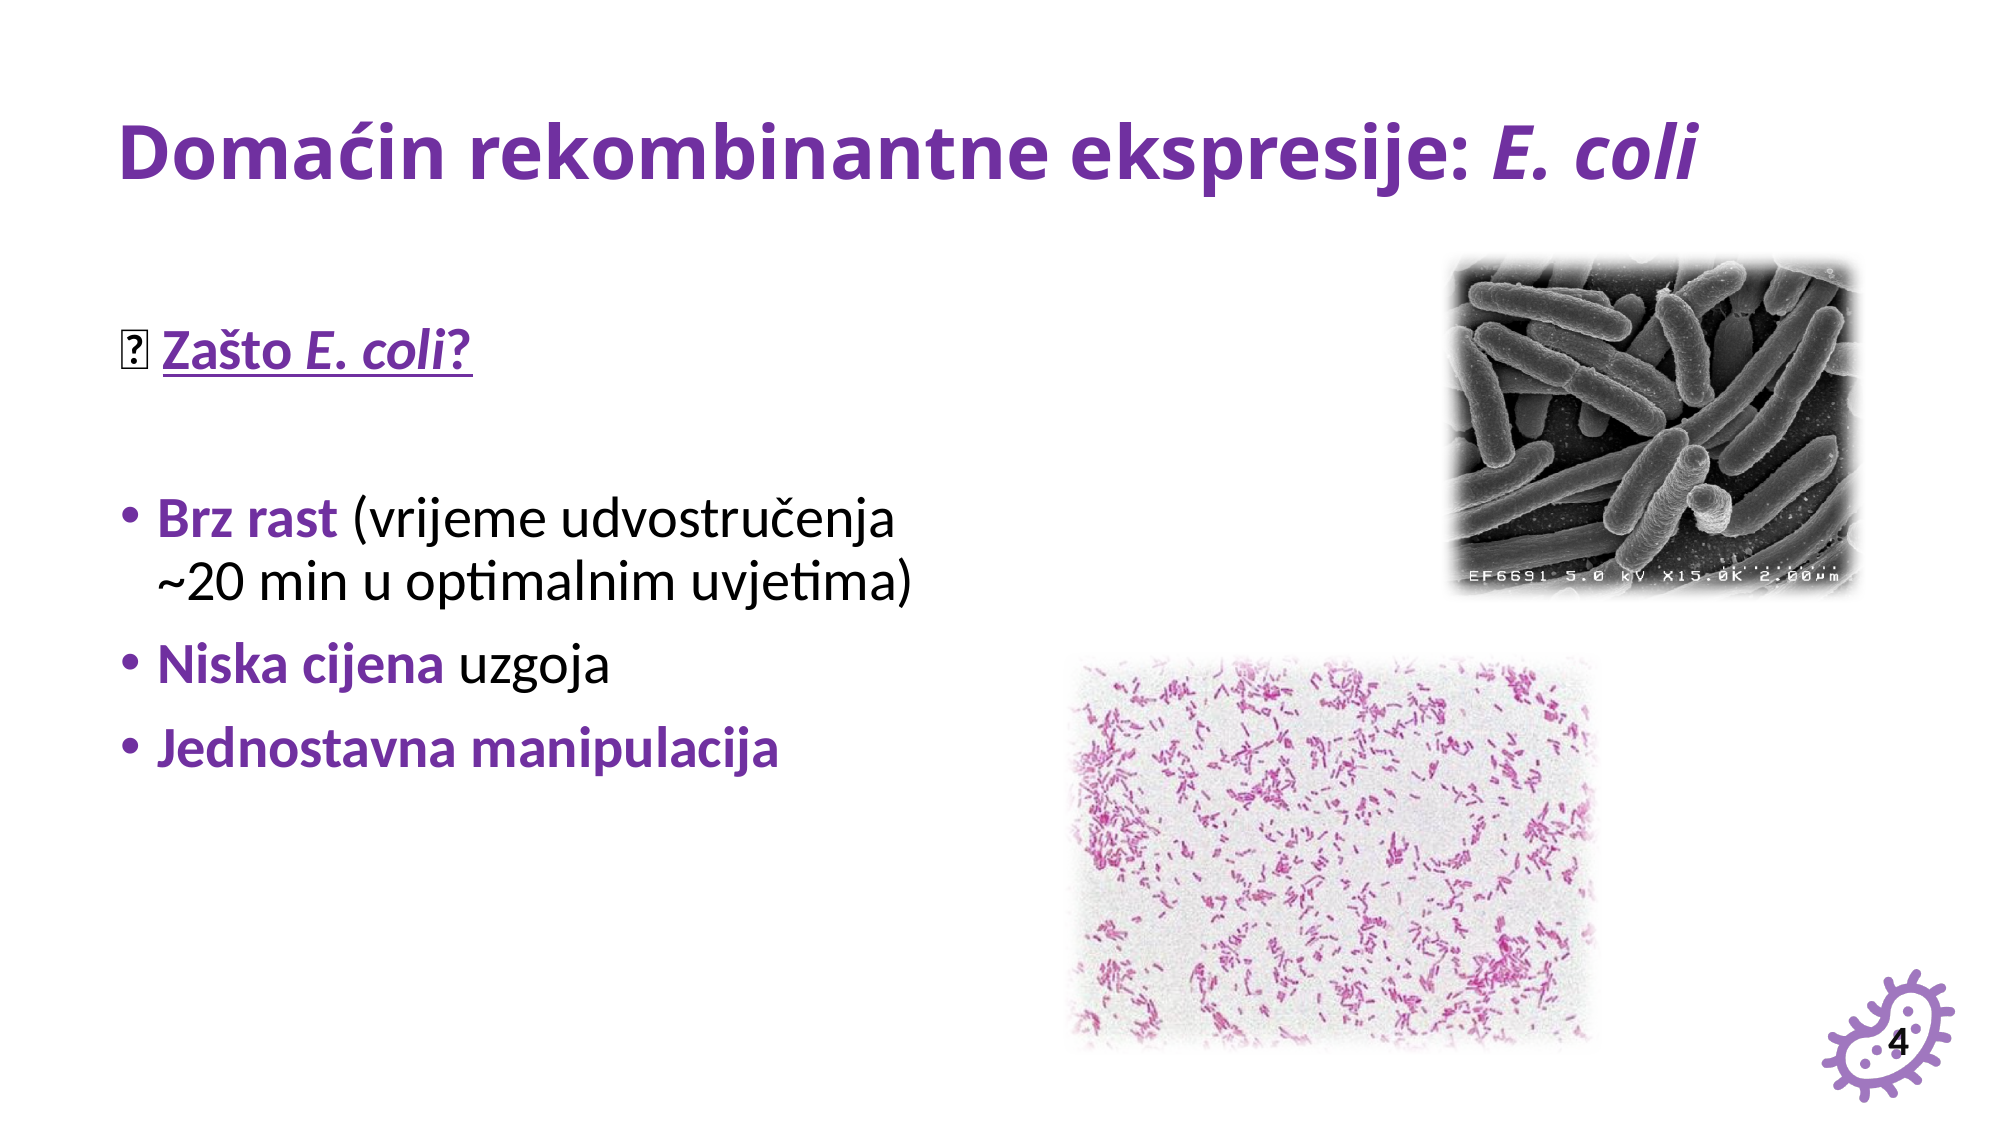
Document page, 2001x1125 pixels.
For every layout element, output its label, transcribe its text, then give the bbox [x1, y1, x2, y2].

title Domaćin rekombinantne ekspresije: E. coli [101, 94, 1888, 204]
picture [1812, 961, 1963, 1112]
picture [1061, 651, 1603, 1056]
picture [1439, 250, 1866, 604]
list 🧫 Zašto E. coli? Brz rast (vrijeme udvostručenja ~20 min u optimalnim uvjetima) Niska cijena uzgoja Jednostavna manipulacija [105, 312, 980, 993]
